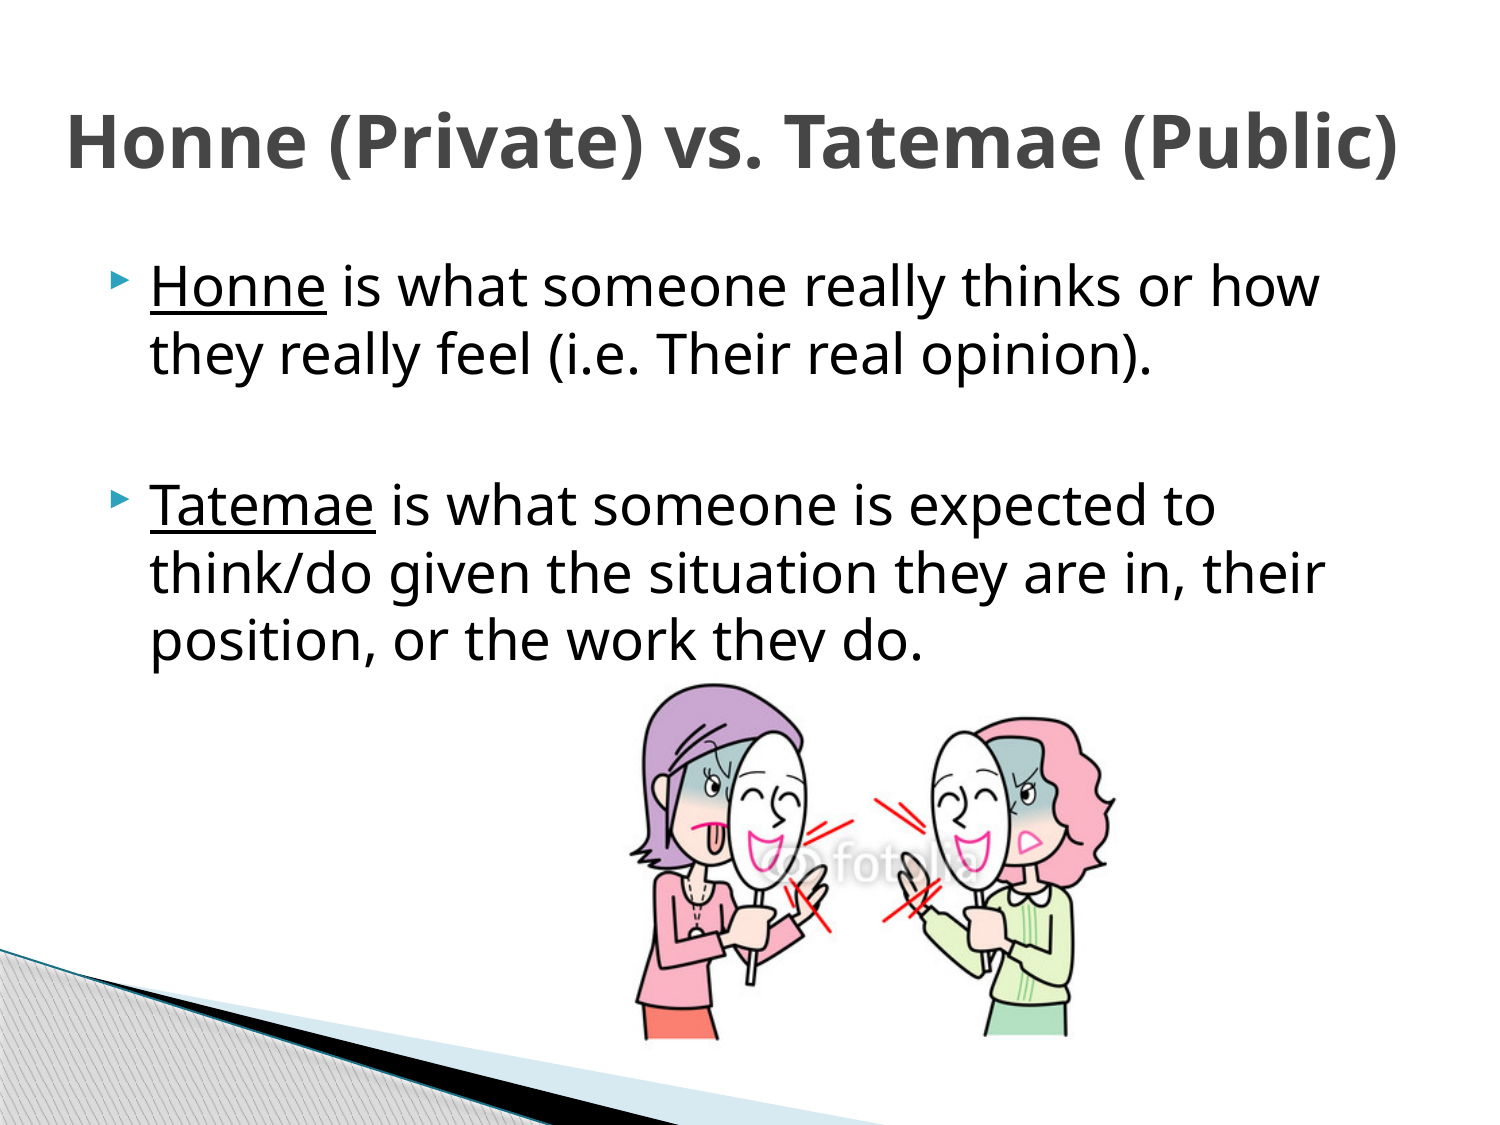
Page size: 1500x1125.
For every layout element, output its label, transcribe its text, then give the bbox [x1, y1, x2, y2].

title Honne (Private) vs. Tatemae (Public) [50, 45, 1450, 233]
list Honne is what someone really thinks or how they really feel (i.e. Their real opinion). Tatemae is what someone is expected to think/do given the situation they are in, their position, or the work they do. [75, 243, 1425, 986]
picture [599, 662, 1138, 1065]
